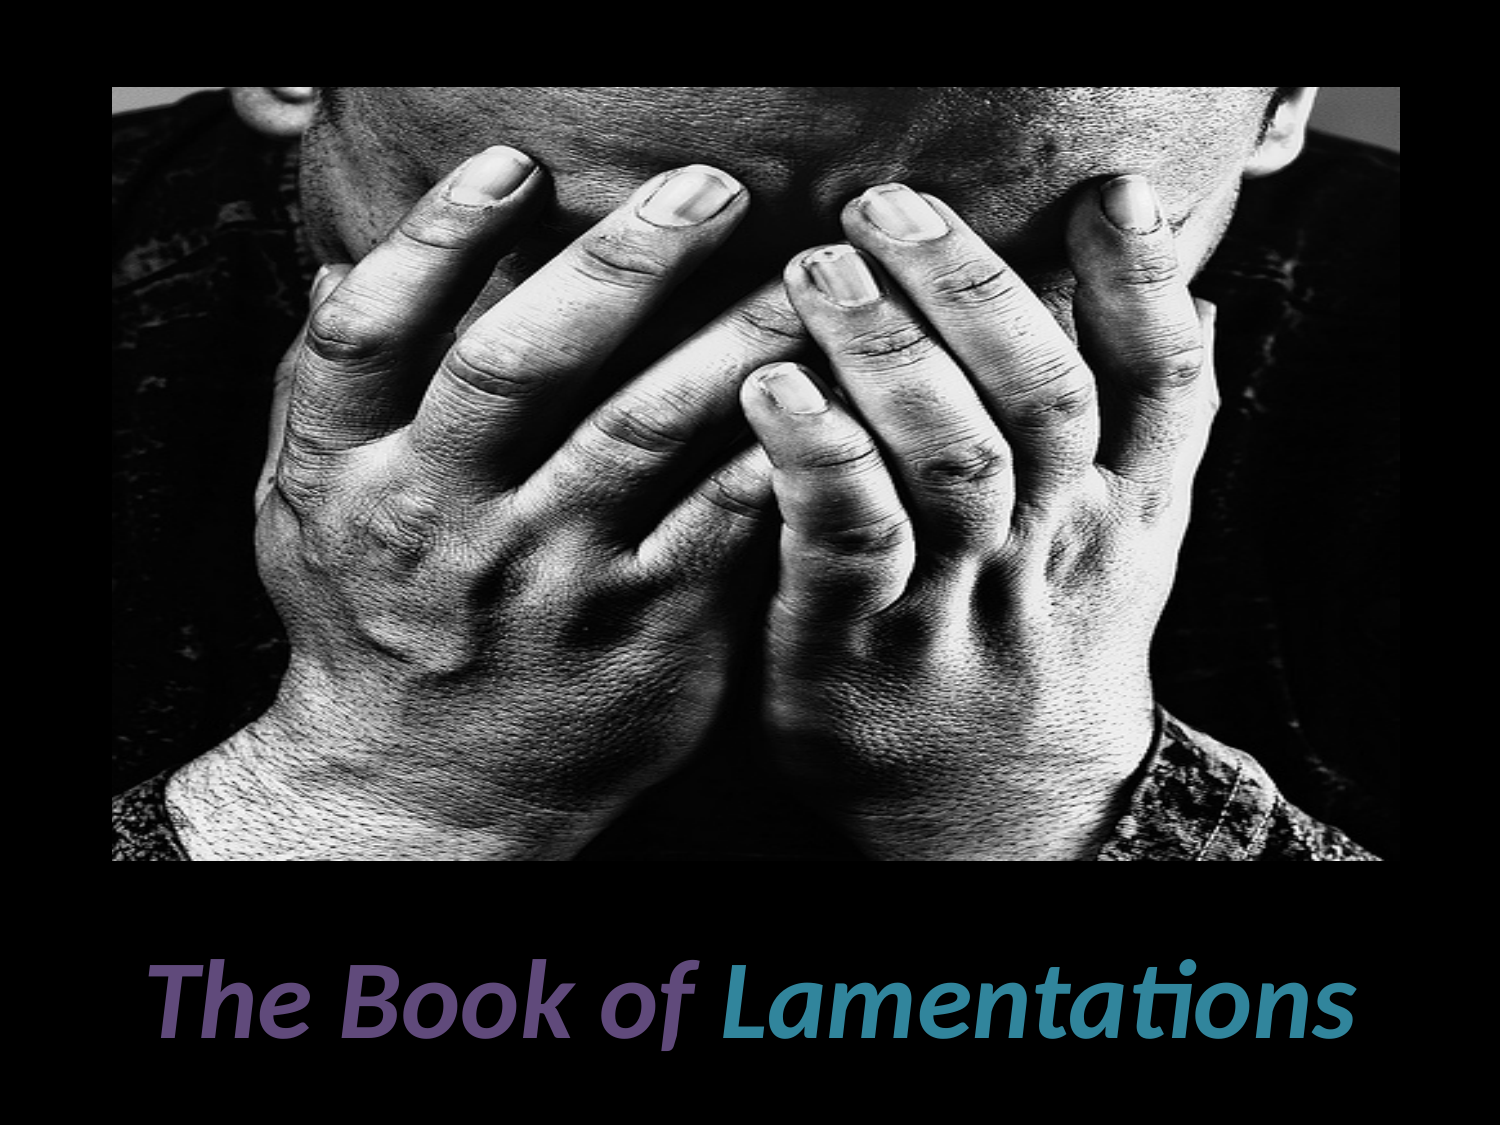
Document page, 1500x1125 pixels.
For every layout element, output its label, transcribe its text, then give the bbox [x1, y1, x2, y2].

title The Book of Lamentations [0, 900, 1500, 1088]
picture [112, 87, 1401, 861]
